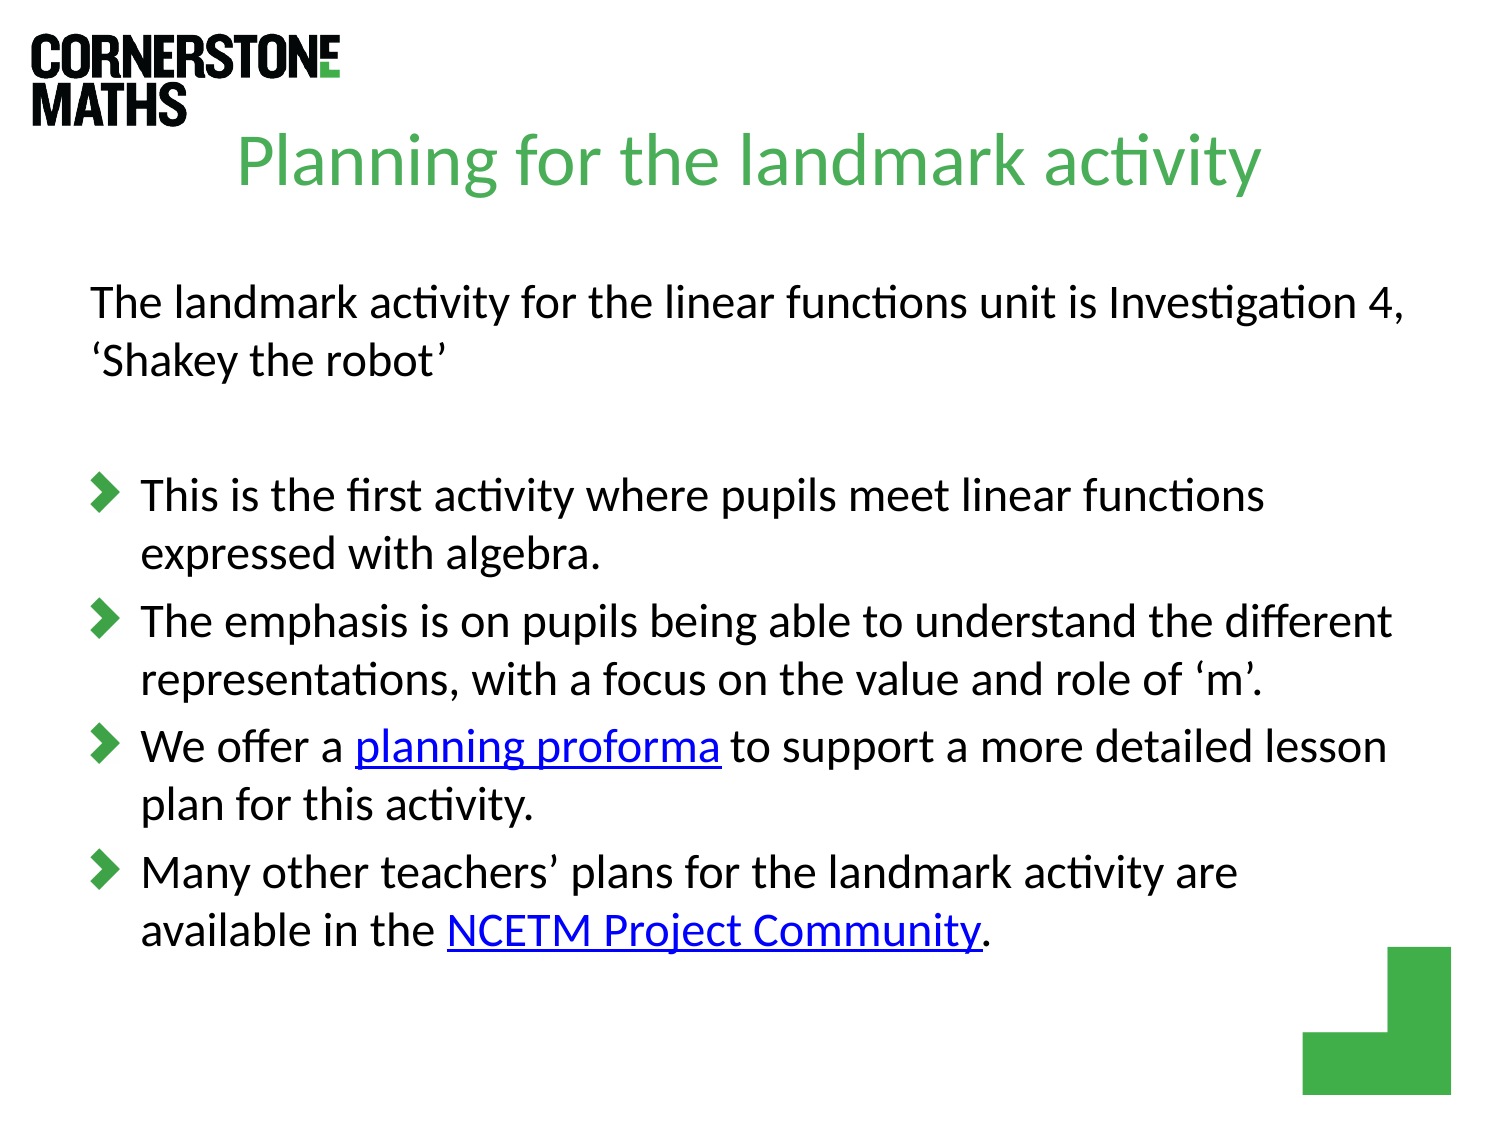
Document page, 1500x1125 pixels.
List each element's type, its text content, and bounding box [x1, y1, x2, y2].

title Planning for the landmark activity [75, 77, 1425, 233]
list The landmark activity for the linear functions unit is Investigation 4, ‘Shakey the robot’ This is the first activity where pupils meet linear functions expressed with algebra. The emphasis is on pupils being able to understand the different representations, with a focus on the value and role of ‘m’. We offer a planning proforma to support a more detailed lesson plan for this activity. Many other teachers’ plans for the landmark activity are available in the NCETM Project Community. [75, 262, 1425, 1005]
picture [90, 471, 120, 513]
picture [90, 848, 120, 890]
picture [90, 597, 120, 639]
picture [31, 33, 340, 127]
picture [90, 722, 120, 764]
